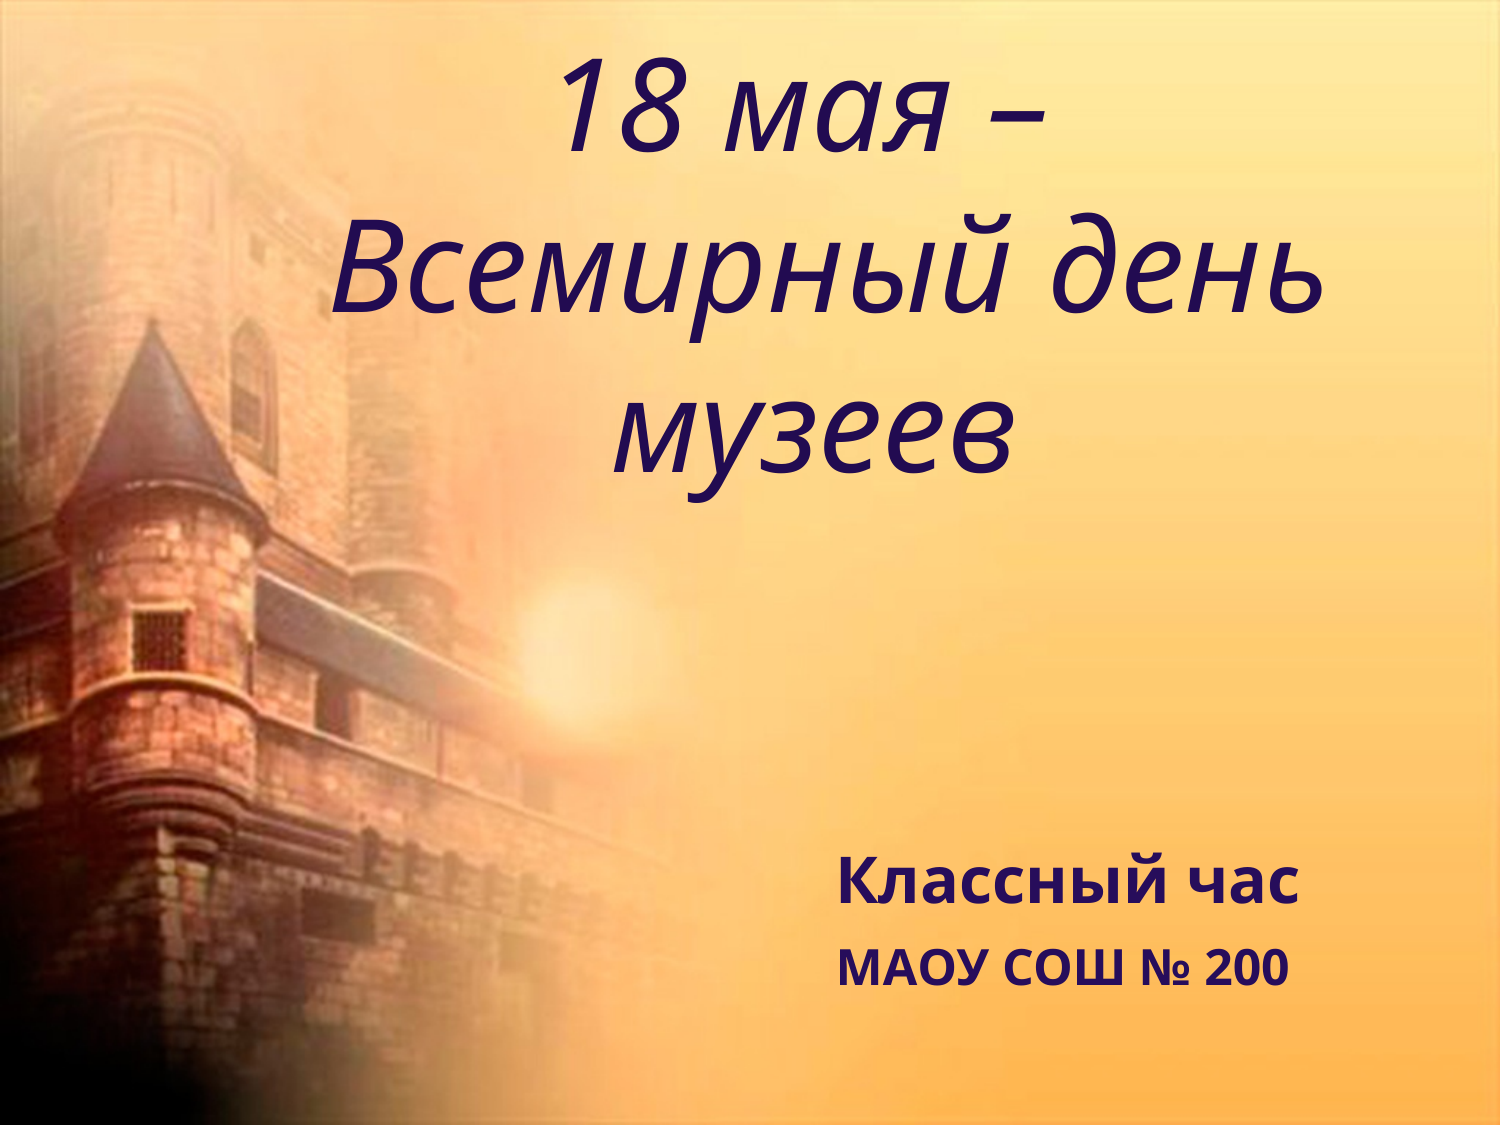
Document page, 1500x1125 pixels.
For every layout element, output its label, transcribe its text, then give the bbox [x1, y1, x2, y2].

title 18 мая – Всемирный день музеев [82, 117, 1500, 399]
picture [0, 0, 1500, 1125]
text_box Классный час МАОУ СОШ № 200 [820, 869, 1465, 1003]
